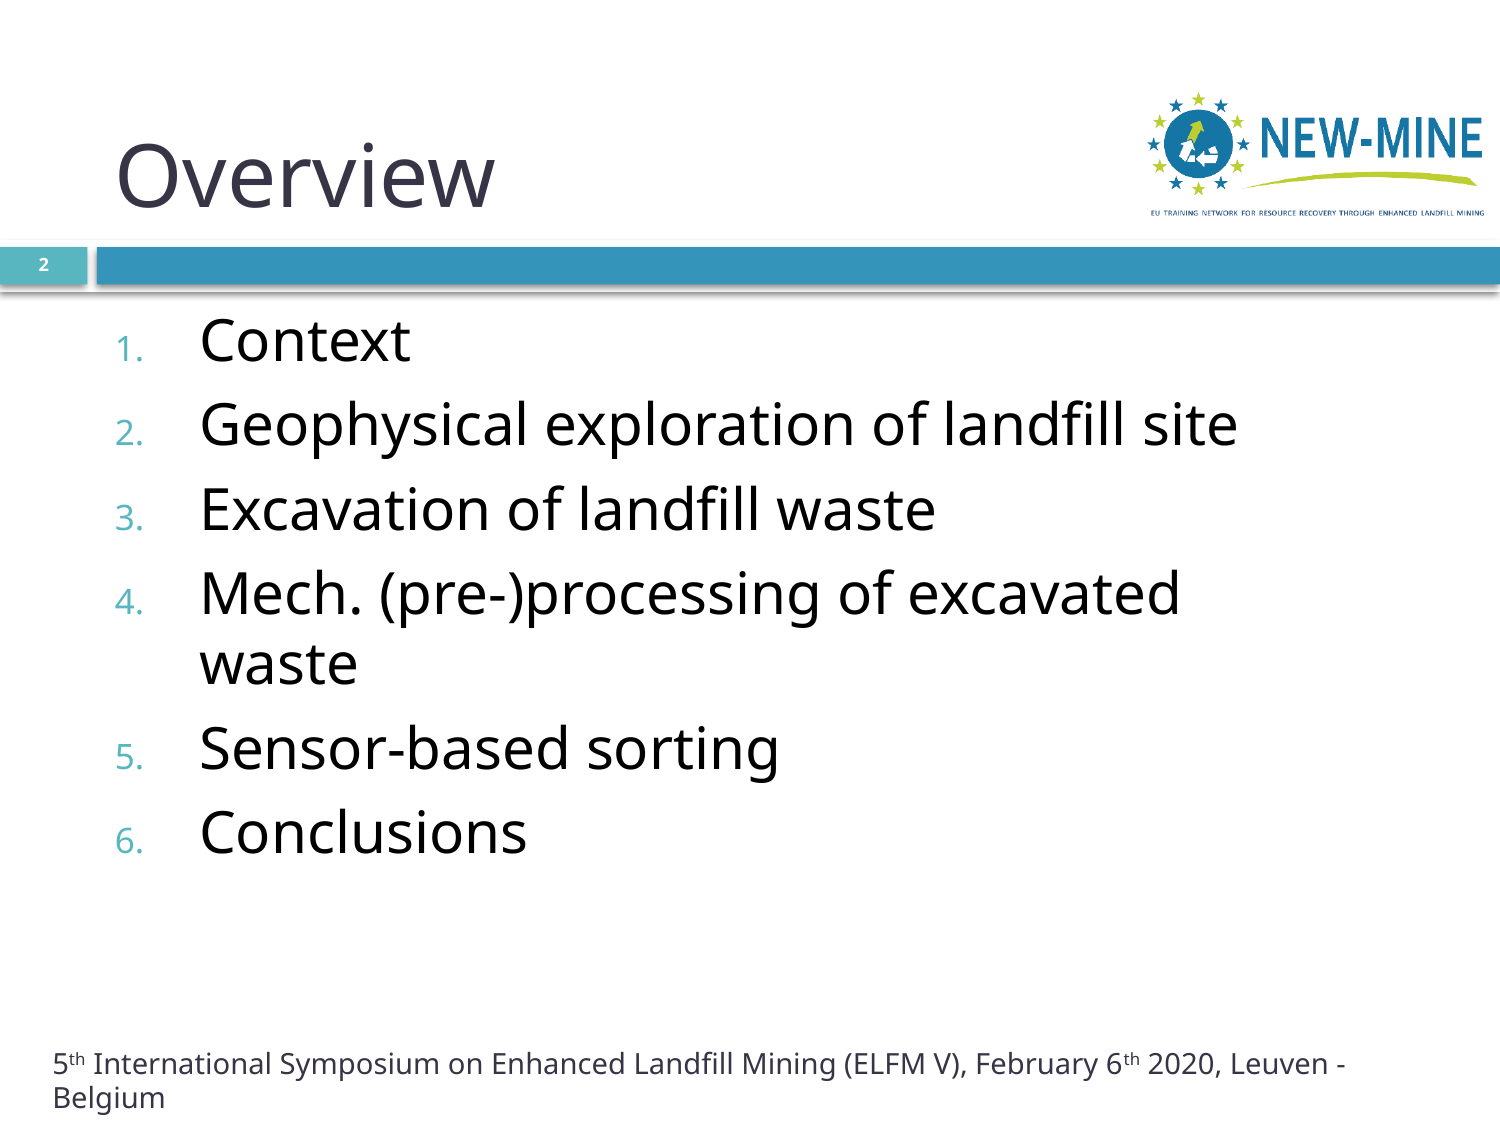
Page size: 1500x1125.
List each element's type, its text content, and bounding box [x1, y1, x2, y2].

text_box 5th International Symposium on Enhanced Landfill Mining (ELFM V), February 6th 2020, Leuven - Belgium [37, 1049, 1463, 1110]
list Context Geophysical exploration of landfill site Excavation of landfill waste Mech. (pre-)processing of excavated waste Sensor-based sorting Conclusions [99, 295, 1363, 1038]
slide_number 2 [0, 245, 88, 286]
title Overview [99, 12, 1170, 233]
picture [1133, 82, 1497, 235]
